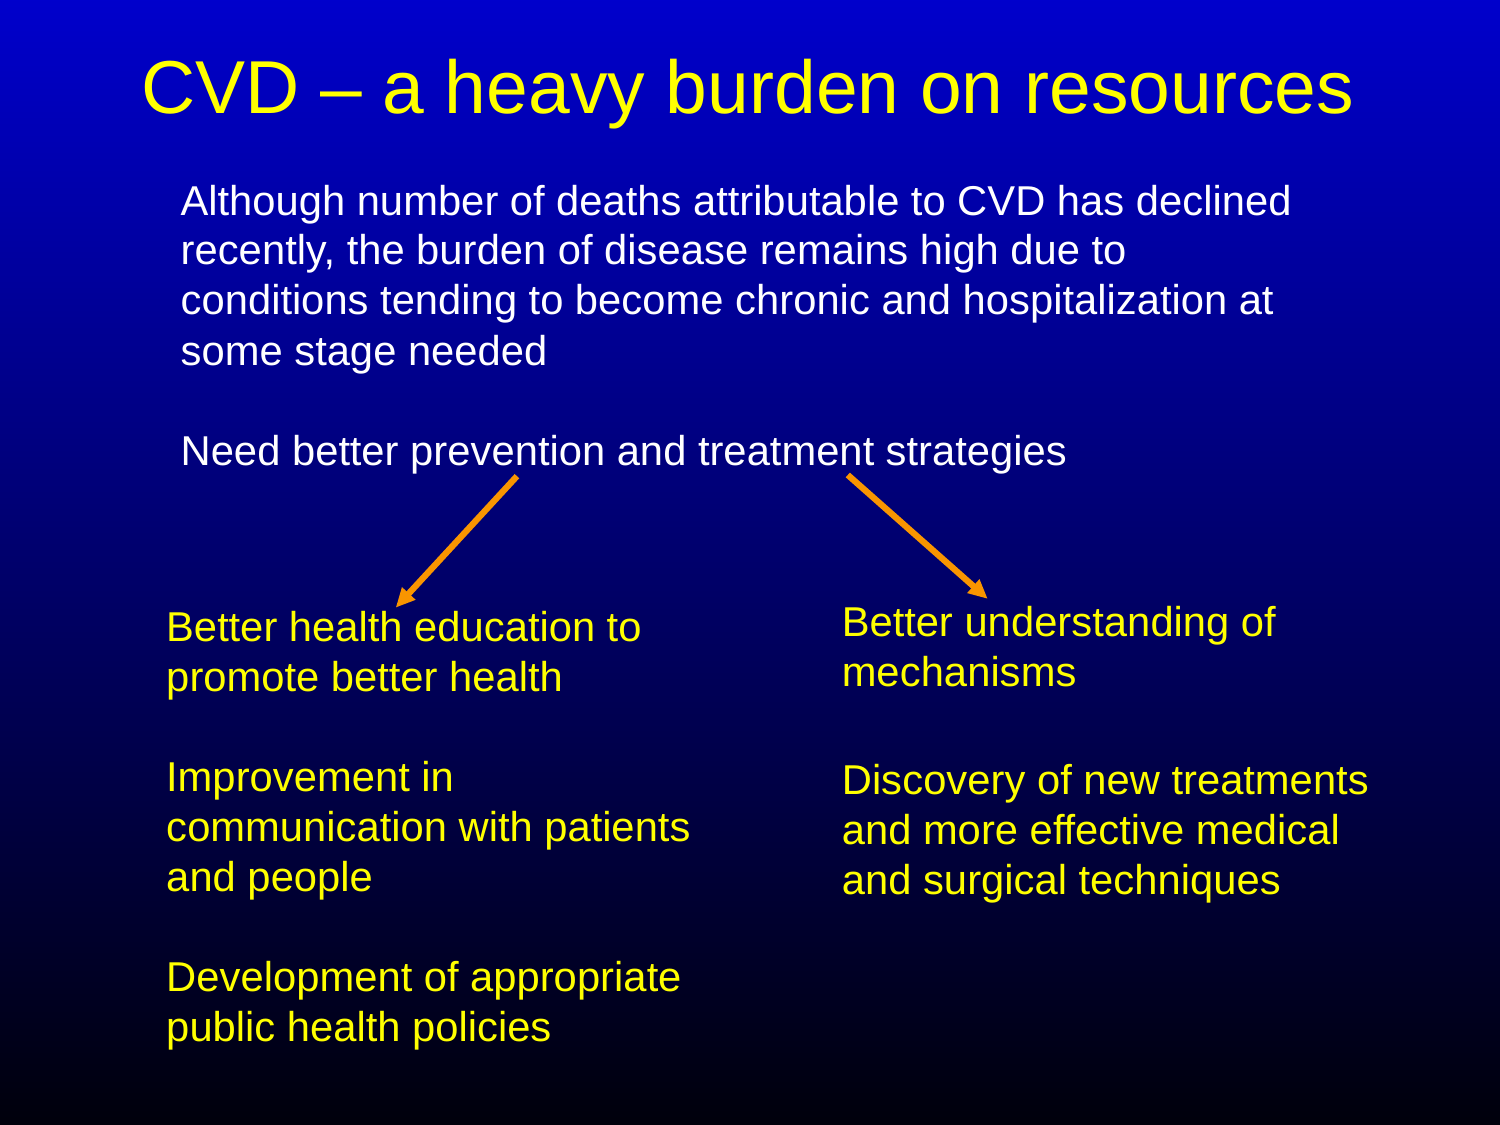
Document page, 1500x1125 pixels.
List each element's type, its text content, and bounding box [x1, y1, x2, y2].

title CVD – a heavy burden on resources [110, 24, 1386, 142]
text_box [151, 475, 749, 1063]
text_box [826, 474, 1400, 976]
text_box Although number of deaths attributable to CVD has declined recently, the burden of disease remains high due to conditions tending to become chronic and hospitalization at some stage needed Need better prevention and treatment strategies [165, 165, 1340, 481]
